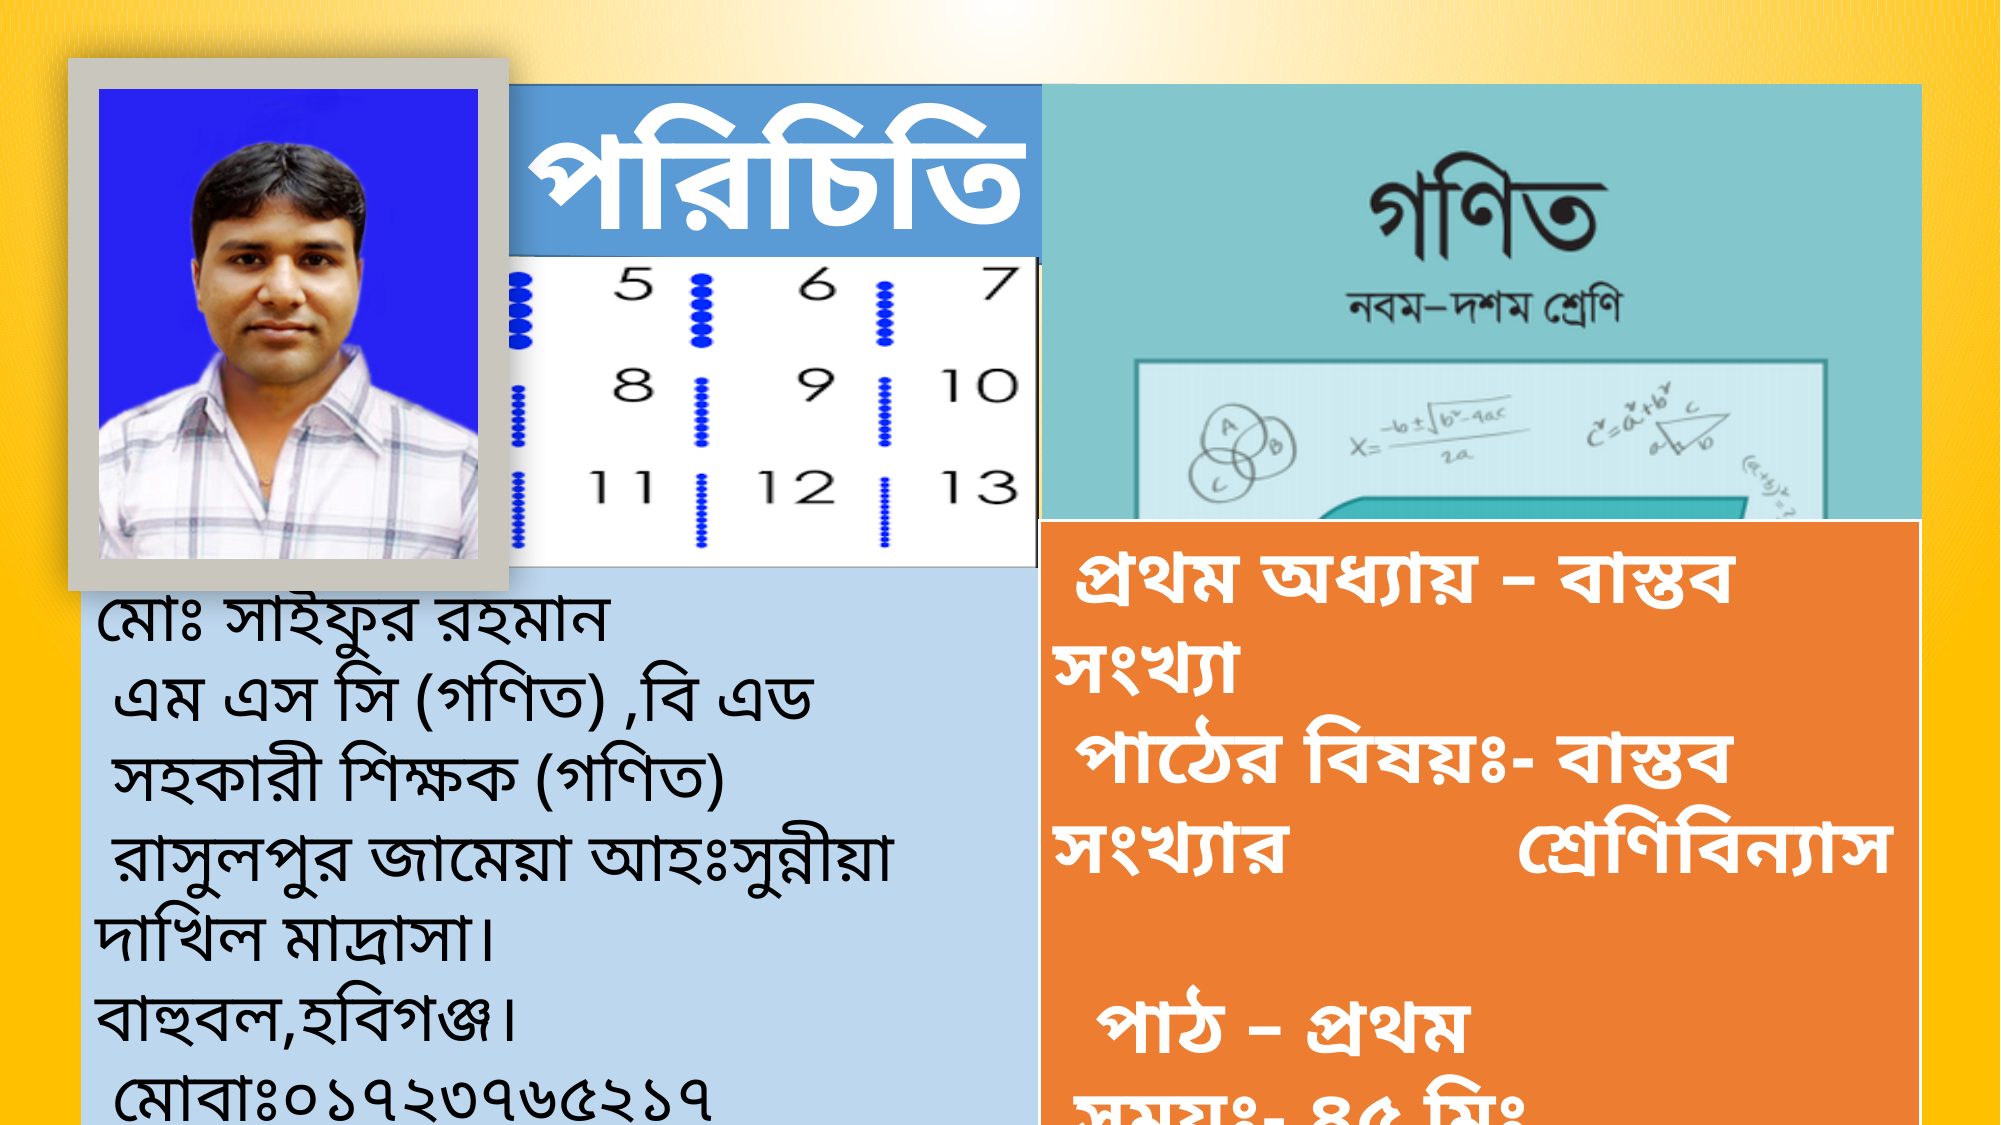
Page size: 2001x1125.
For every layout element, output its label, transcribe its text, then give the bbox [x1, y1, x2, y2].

text_box পরিচিতি [536, 83, 1076, 266]
picture [99, 88, 1039, 568]
text_box প্রথম অধ্যায় – বাস্তব সংখ্যা পাঠের বিষয়ঃ- বাস্তব সংখ্যার শ্রেণিবিন্যাস পাঠ – প্রথম সময়ঃ- ৪৫ মিঃ তারিখঃ-১৮/০৯/২০২০ [1038, 519, 1922, 1125]
picture [1042, 84, 1922, 1068]
text_box মোঃ সাইফুর রহমান এম এস সি (গণিত) ,বি এড সহকারী শিক্ষক (গণিত) রাসুলপুর জামেয়া আহঃসুন্নীয়া দাখিল মাদ্রাসা। বাহুবল,হবিগঞ্জ। মোবাঃ০১৭২৩৭৬৫২১৭ [80, 568, 1038, 1125]
